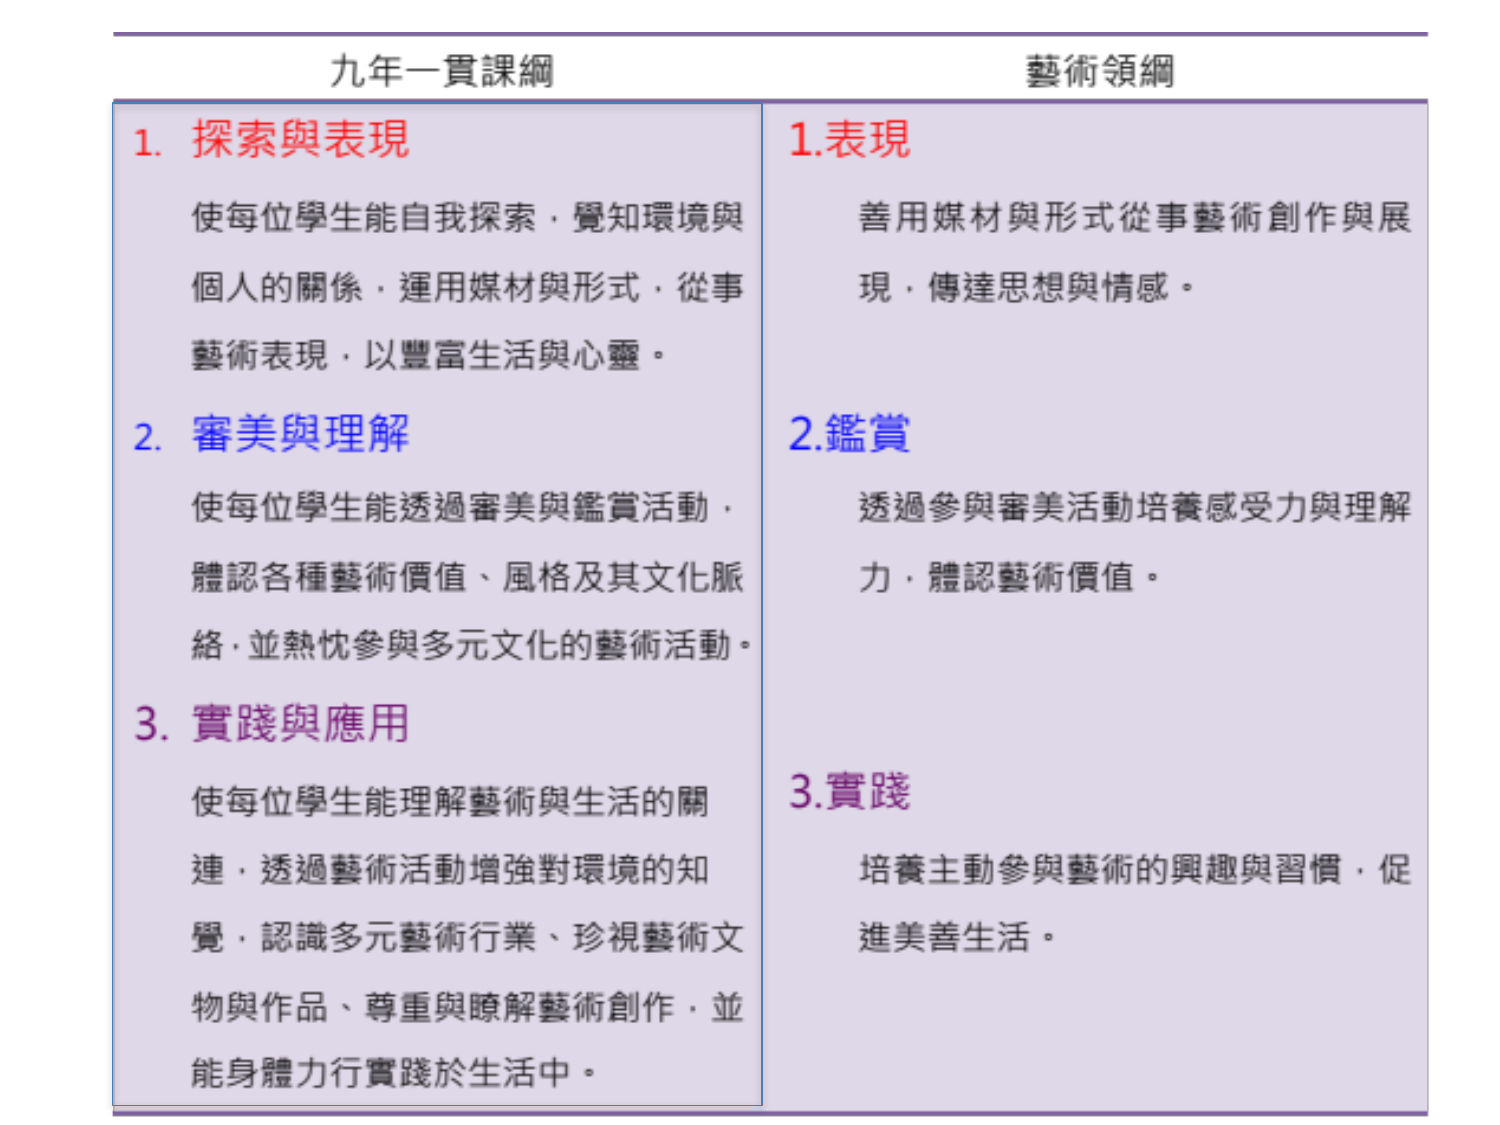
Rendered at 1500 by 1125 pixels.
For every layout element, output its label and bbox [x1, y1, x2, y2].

text_box [112, 32, 1453, 1125]
